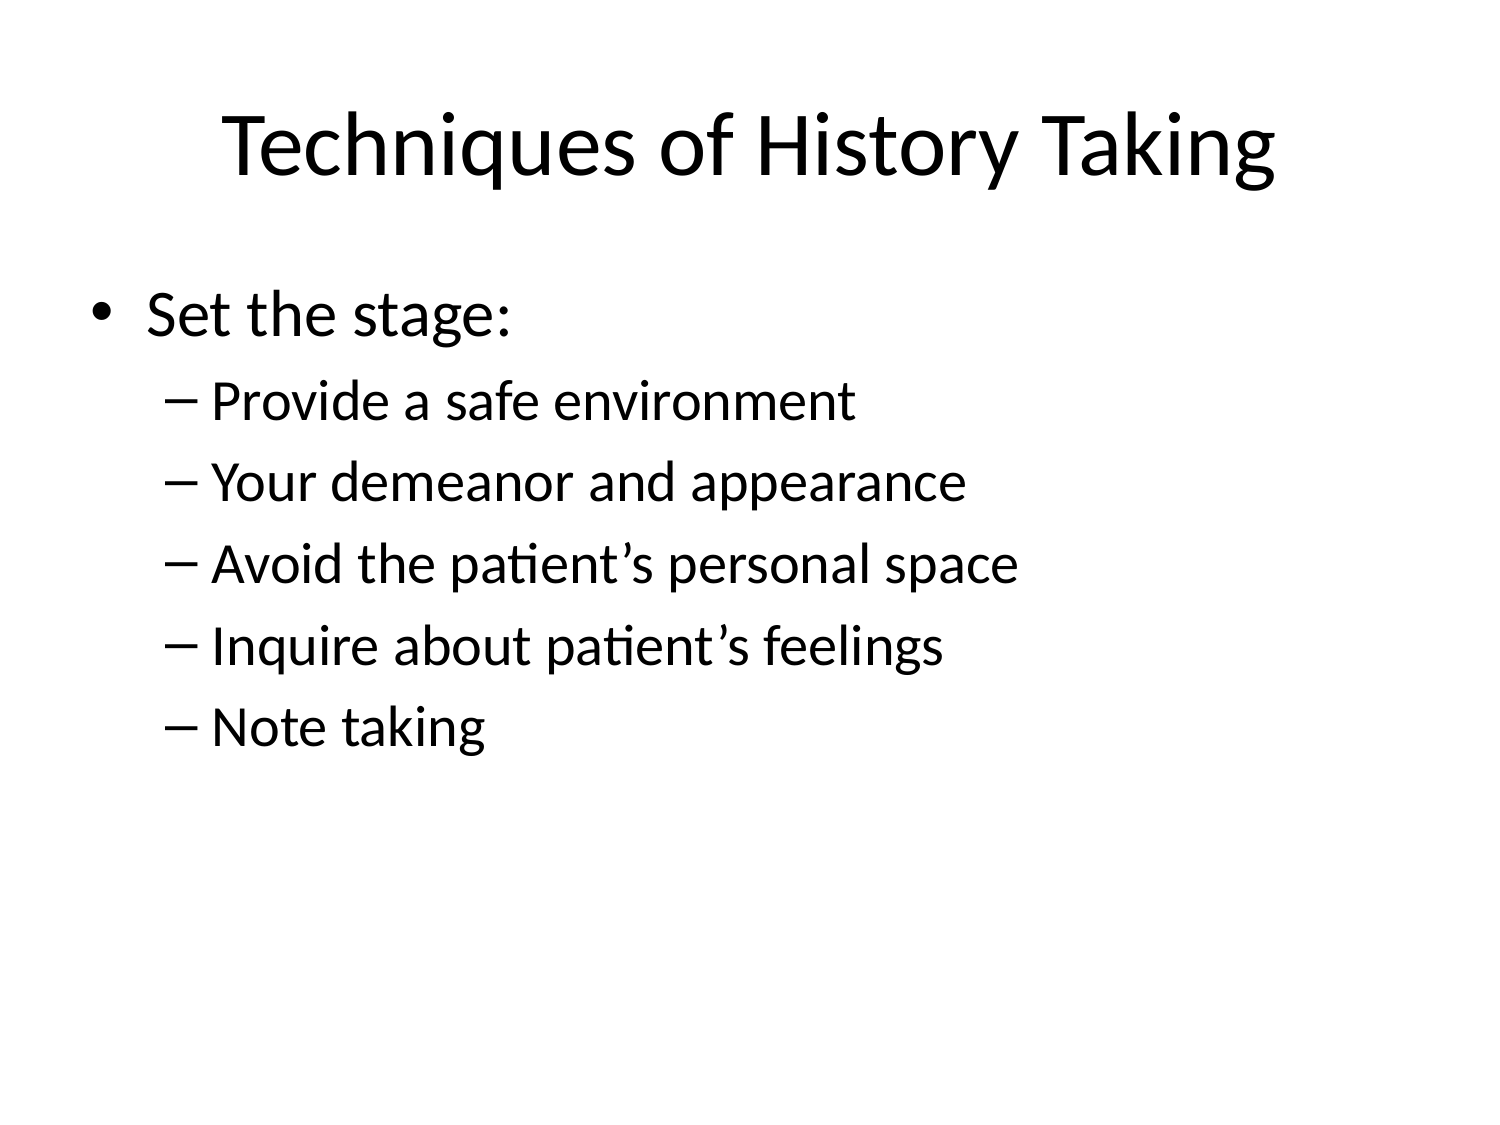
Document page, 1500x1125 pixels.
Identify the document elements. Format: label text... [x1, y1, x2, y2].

title Techniques of History Taking [75, 45, 1425, 233]
list Set the stage: Provide a safe environment Your demeanor and appearance Avoid the patient’s personal space Inquire about patient’s feelings Note taking [75, 262, 1425, 1005]
